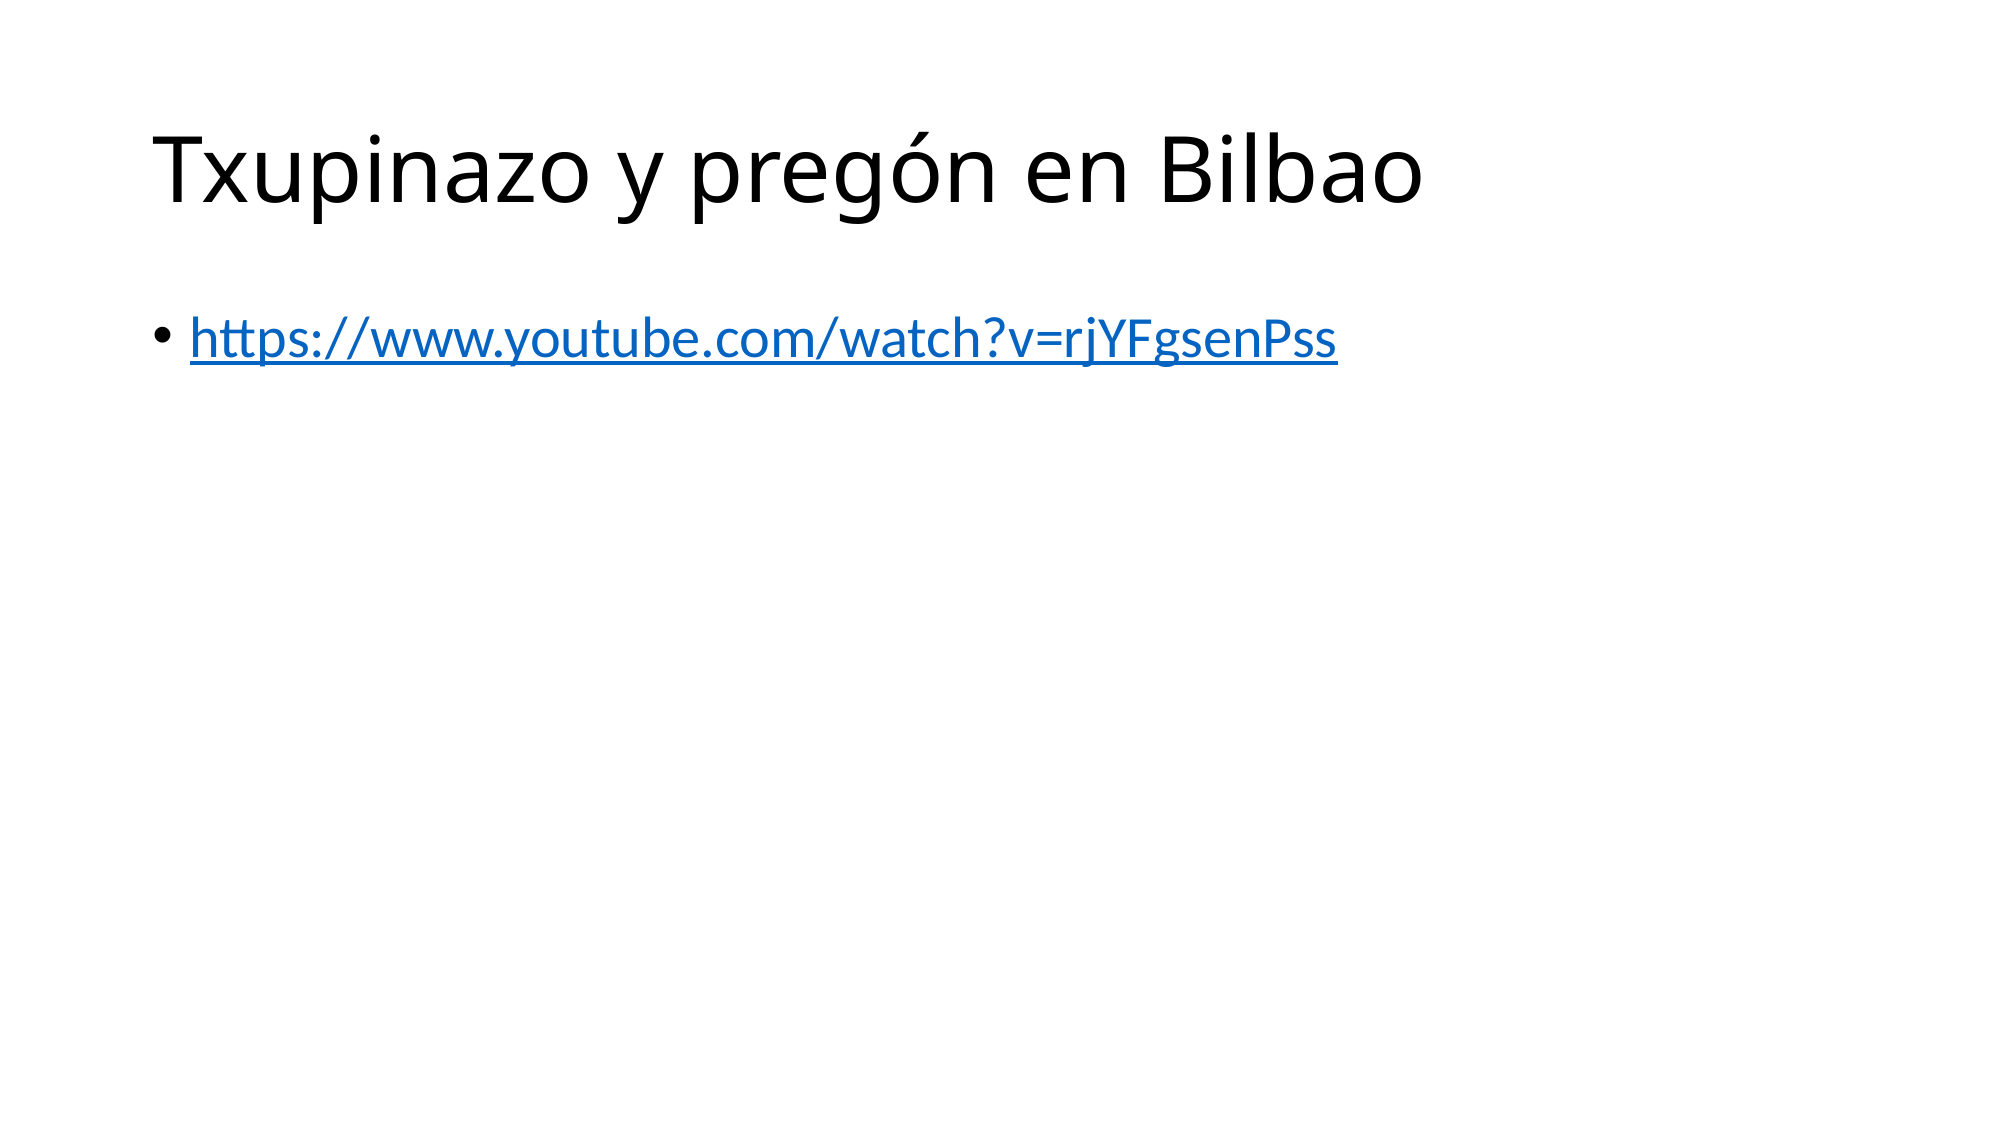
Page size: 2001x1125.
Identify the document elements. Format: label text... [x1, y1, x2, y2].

title Txupinazo y pregón en Bilbao [137, 64, 1863, 282]
list https://www.youtube.com/watch?v=rjYFgsenPss [137, 299, 1863, 1014]
